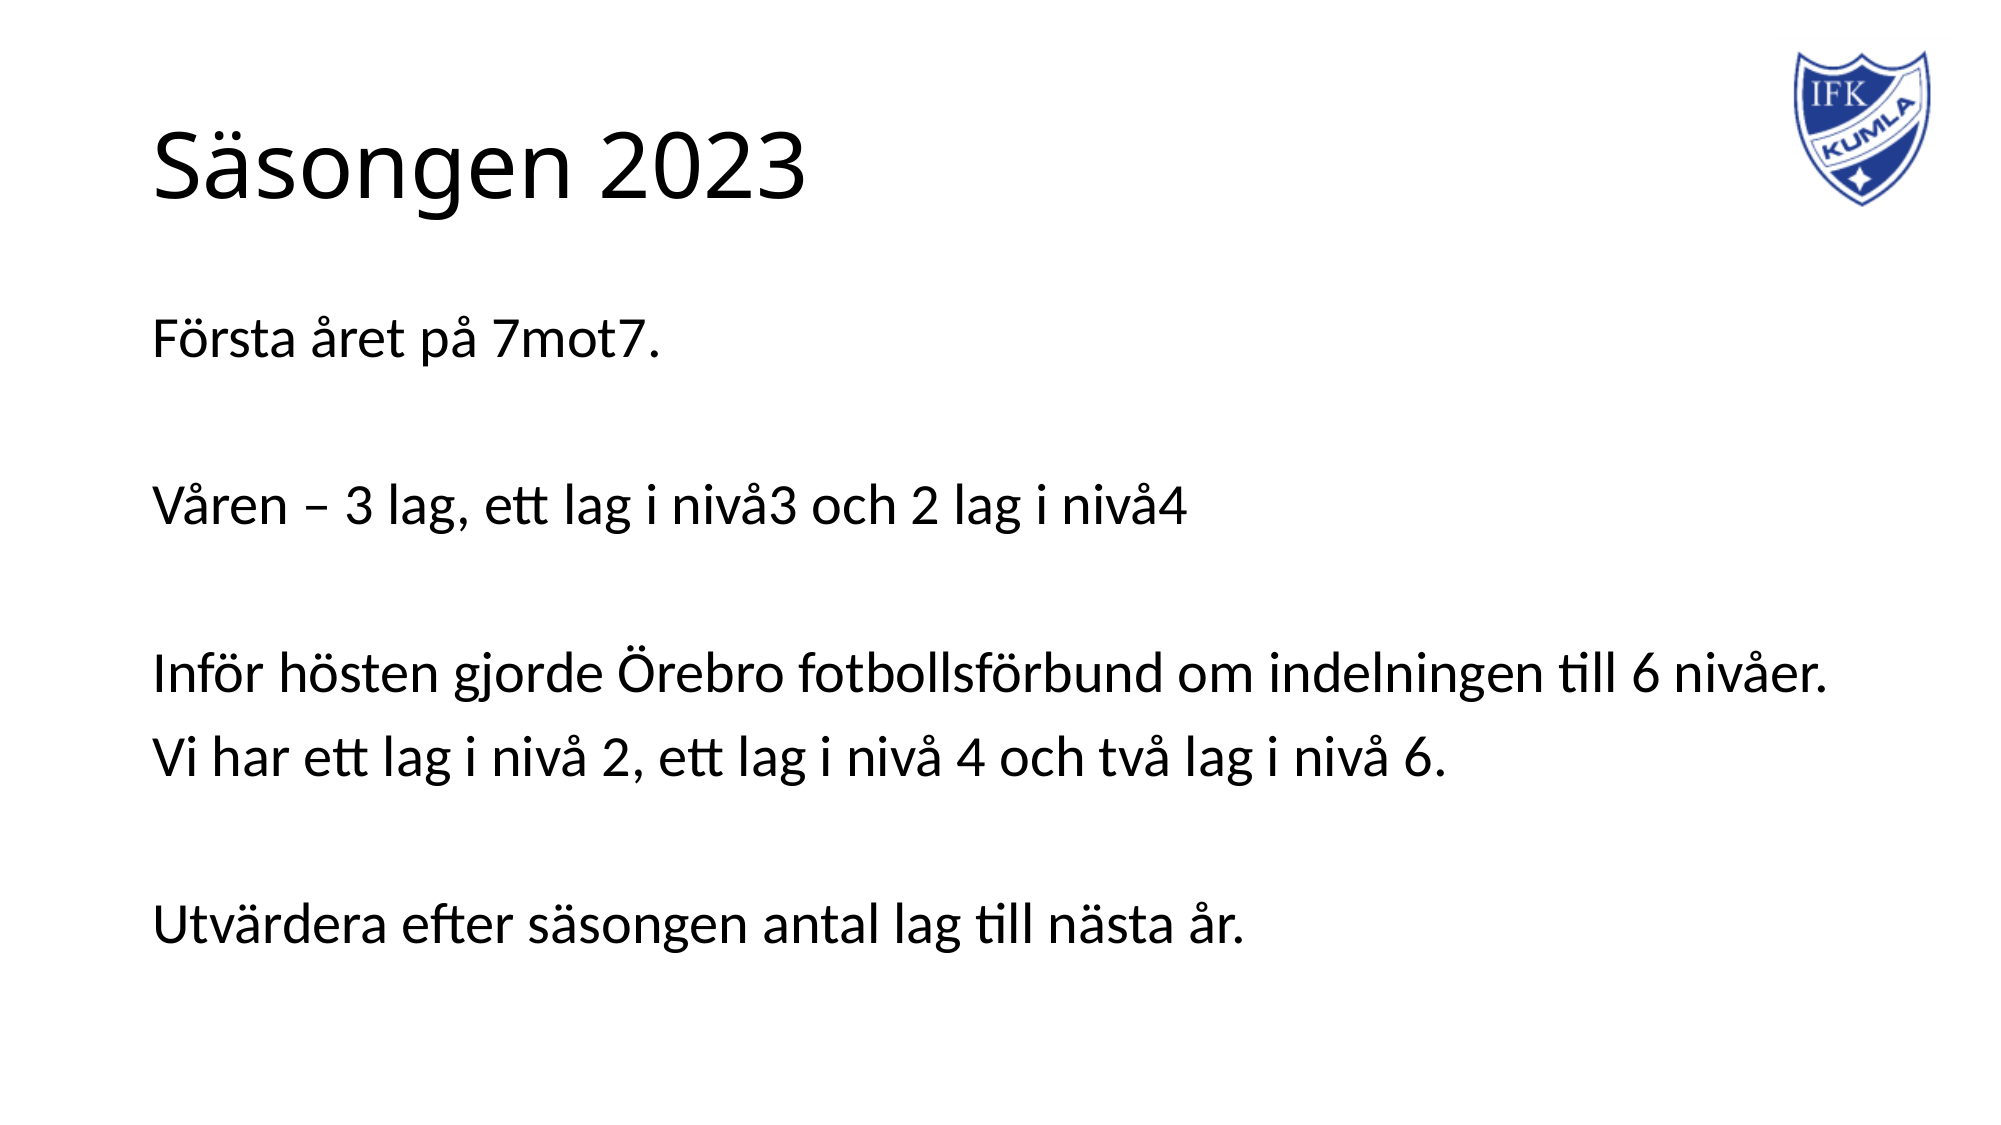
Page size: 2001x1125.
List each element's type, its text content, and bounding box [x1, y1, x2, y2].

list Första året på 7mot7. Våren – 3 lag, ett lag i nivå3 och 2 lag i nivå4 Inför hösten gjorde Örebro fotbollsförbund om indelningen till 6 nivåer. Vi har ett lag i nivå 2, ett lag i nivå 4 och två lag i nivå 6. Utvärdera efter säsongen antal lag till nästa år. [137, 299, 1863, 1014]
picture [1774, 37, 1951, 213]
title Säsongen 2023 [137, 59, 1863, 278]
